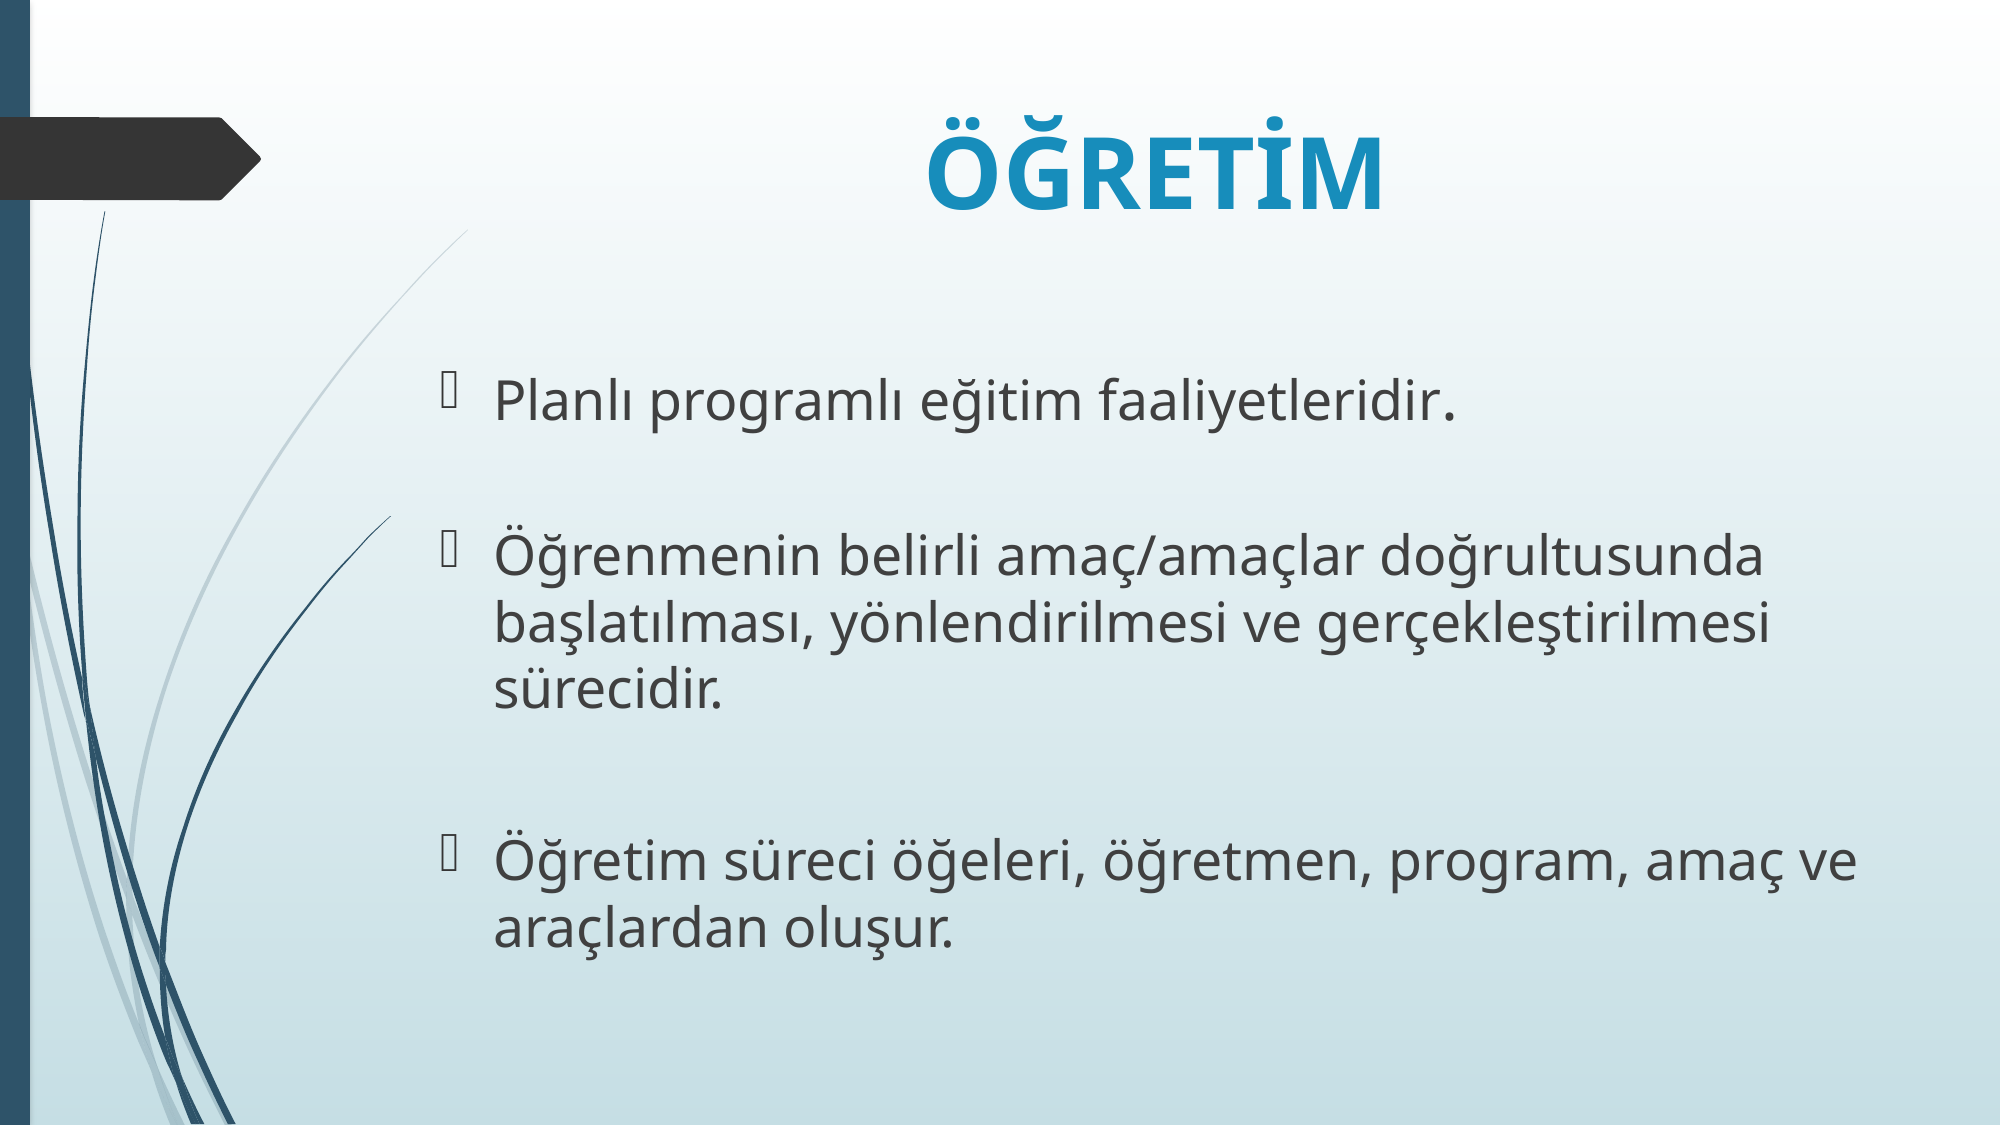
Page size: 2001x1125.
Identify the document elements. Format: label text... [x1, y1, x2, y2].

list Planlı programlı eğitim faaliyetleridir. Öğrenmenin belirli amaç/amaçlar doğrultusunda başlatılması, yönlendirilmesi ve gerçekleştirilmesi sürecidir. Öğretim süreci öğeleri, öğretmen, program, amaç ve araçlardan oluşur. [424, 350, 1888, 970]
title ÖĞRETİM [425, 102, 1888, 313]
